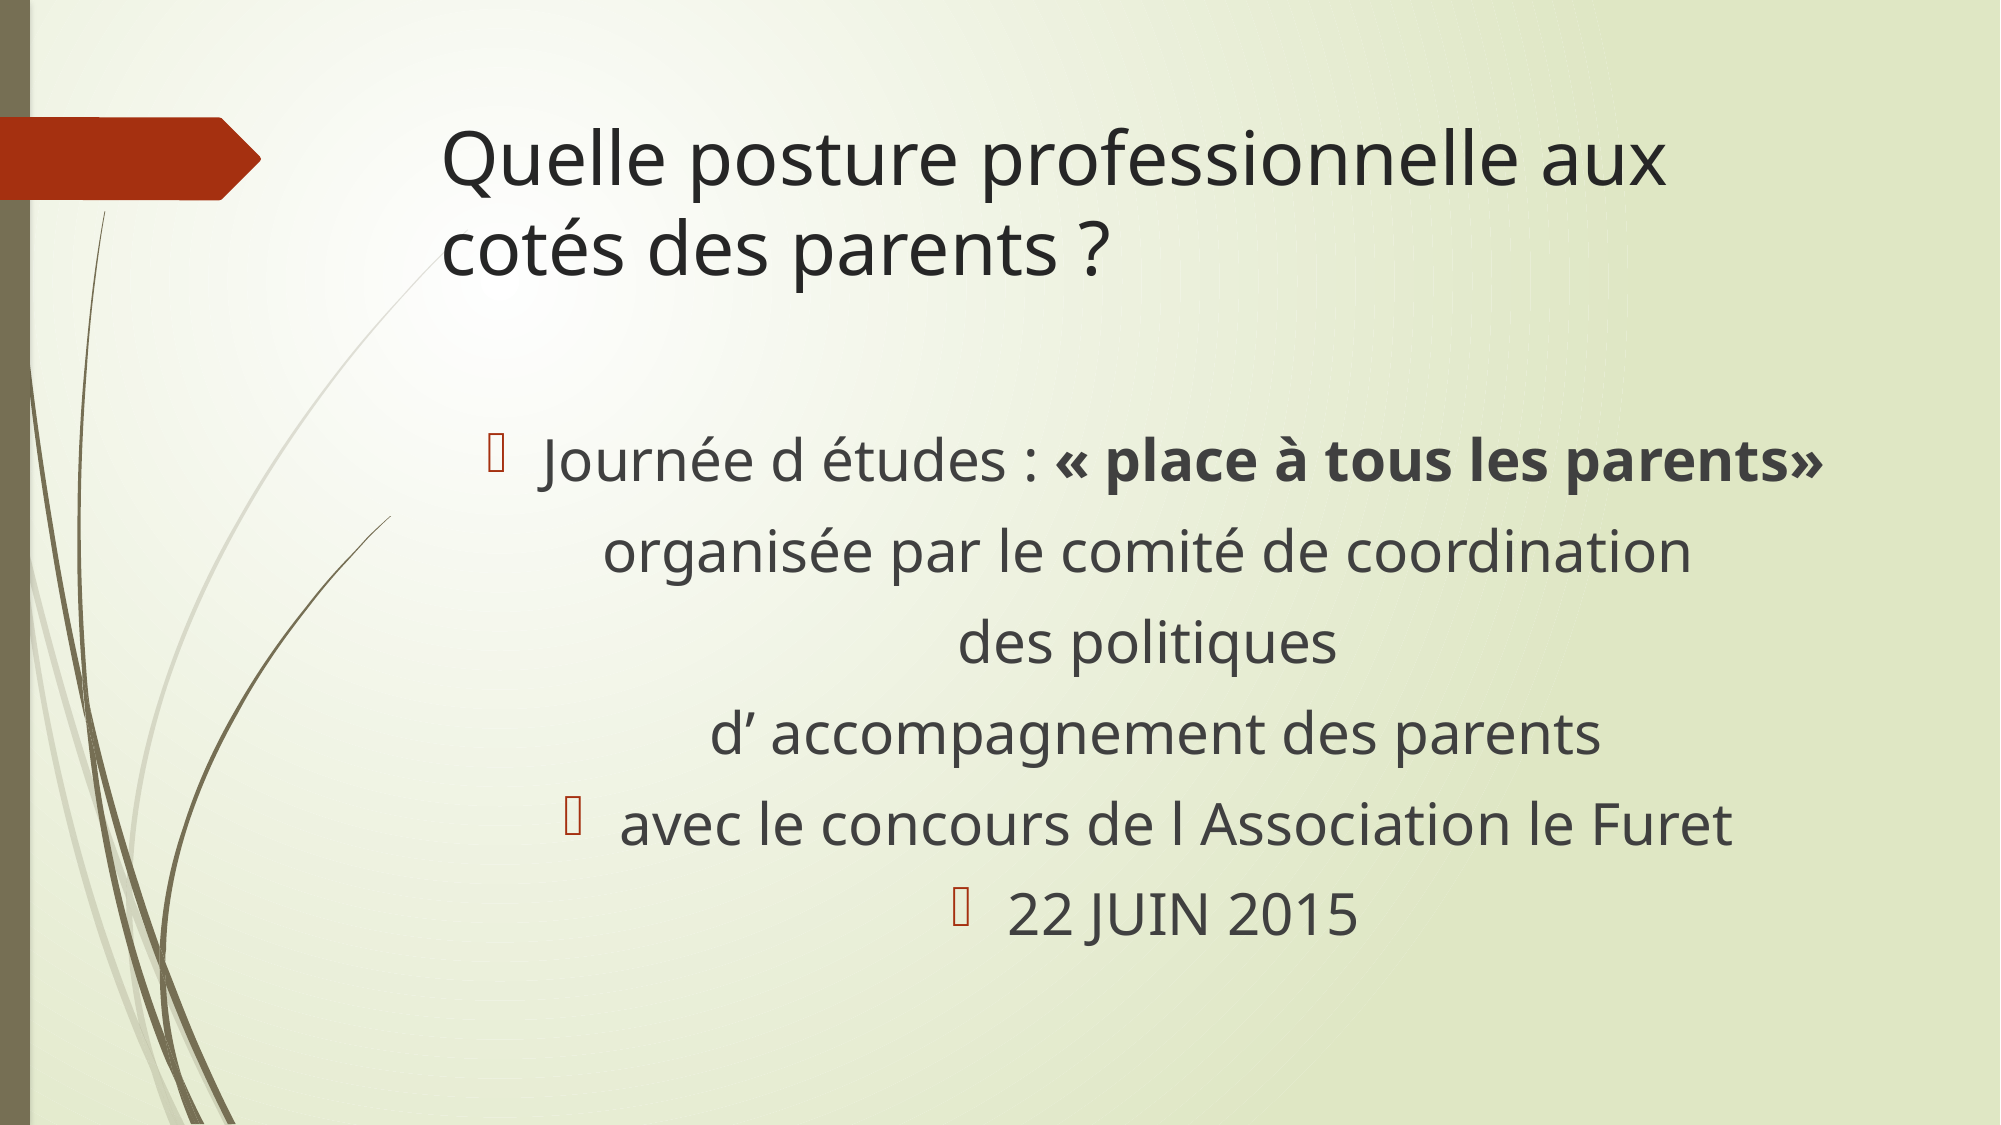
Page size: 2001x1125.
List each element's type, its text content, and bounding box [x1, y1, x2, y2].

list Journée d études : « place à tous les parents» organisée par le comité de coordination des politiques d’ accompagnement des parents avec le concours de l Association le Furet 22 JUIN 2015 [424, 350, 1888, 970]
title Quelle posture professionnelle aux cotés des parents ? [425, 102, 1888, 313]
